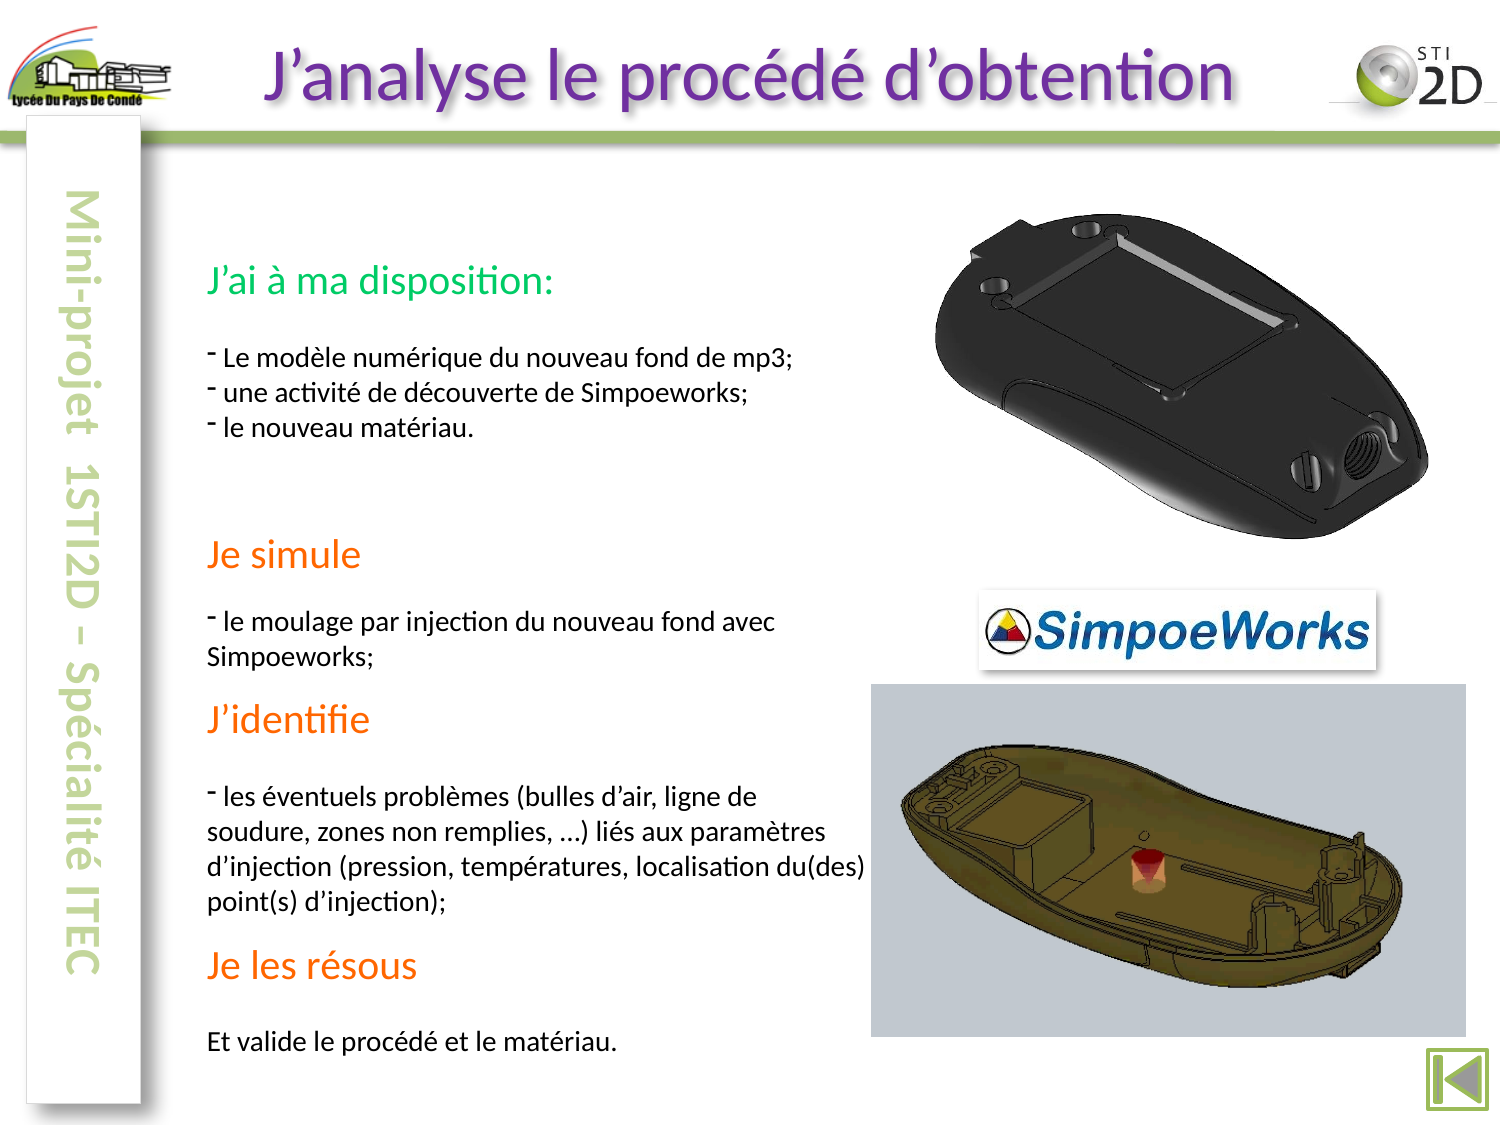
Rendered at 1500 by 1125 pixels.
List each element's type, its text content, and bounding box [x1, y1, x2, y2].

text_box [1426, 1048, 1489, 1111]
picture [979, 589, 1377, 670]
text_box J’identifie les éventuels problèmes (bulles d’air, ligne de soudure, zones non remplies, …) liés aux paramètres d’injection (pression, températures, localisation du(des) point(s) d’injection); [192, 684, 868, 925]
picture [1328, 7, 1498, 124]
list Mini-projet 1STI2D – Spécialité ITEC [26, 115, 141, 123]
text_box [870, 683, 1467, 1038]
text_box Je simule le moulage par injection du nouveau fond avec Simpoeworks; [192, 519, 930, 680]
text_box 17 [0, 123, 173, 184]
title J’analyse le procédé d’obtention [75, 9, 1425, 132]
picture [889, 171, 1462, 552]
list Mini-projet 1STI2D – Spécialité ITEC [26, 184, 141, 1104]
picture [2, 15, 75, 114]
text_box Je les résous Et valide le procédé et le matériau. [192, 930, 930, 1065]
text_box J’ai à ma disposition: Le modèle numérique du nouveau fond de mp3; une activité de découverte de Simpoeworks; le nouveau matériau. [192, 245, 837, 451]
